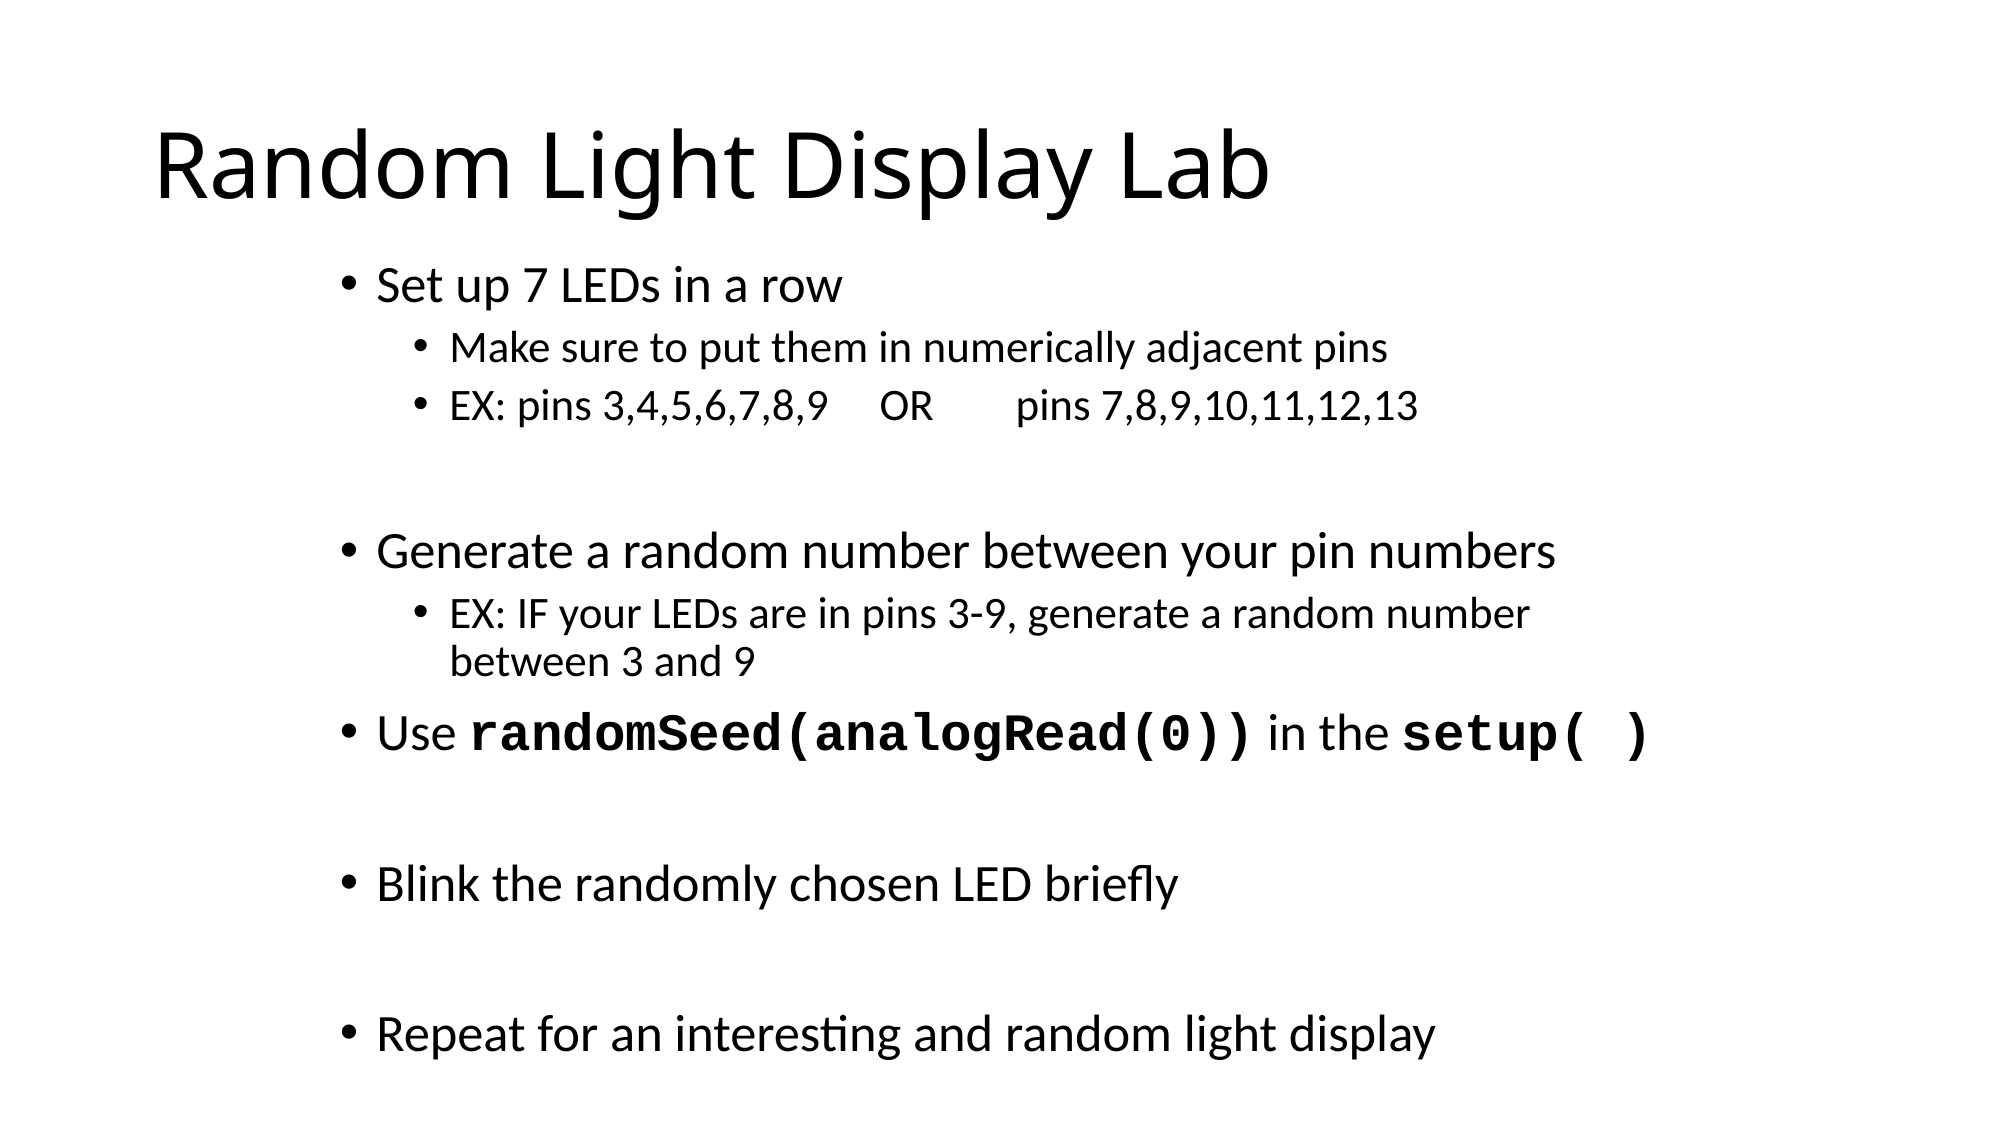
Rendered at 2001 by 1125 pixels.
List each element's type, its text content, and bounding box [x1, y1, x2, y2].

title Random Light Display Lab [137, 59, 1863, 278]
list Set up 7 LEDs in a row Make sure to put them in numerically adjacent pins EX: pins 3,4,5,6,7,8,9 OR pins 7,8,9,10,11,12,13 Generate a random number between your pin numbers EX: IF your LEDs are in pins 3-9, generate a random number between 3 and 9 Use randomSeed(analogRead(0)) in the setup( ) Blink the randomly chosen LED briefly Repeat for an interesting and random light display [324, 249, 1675, 1106]
